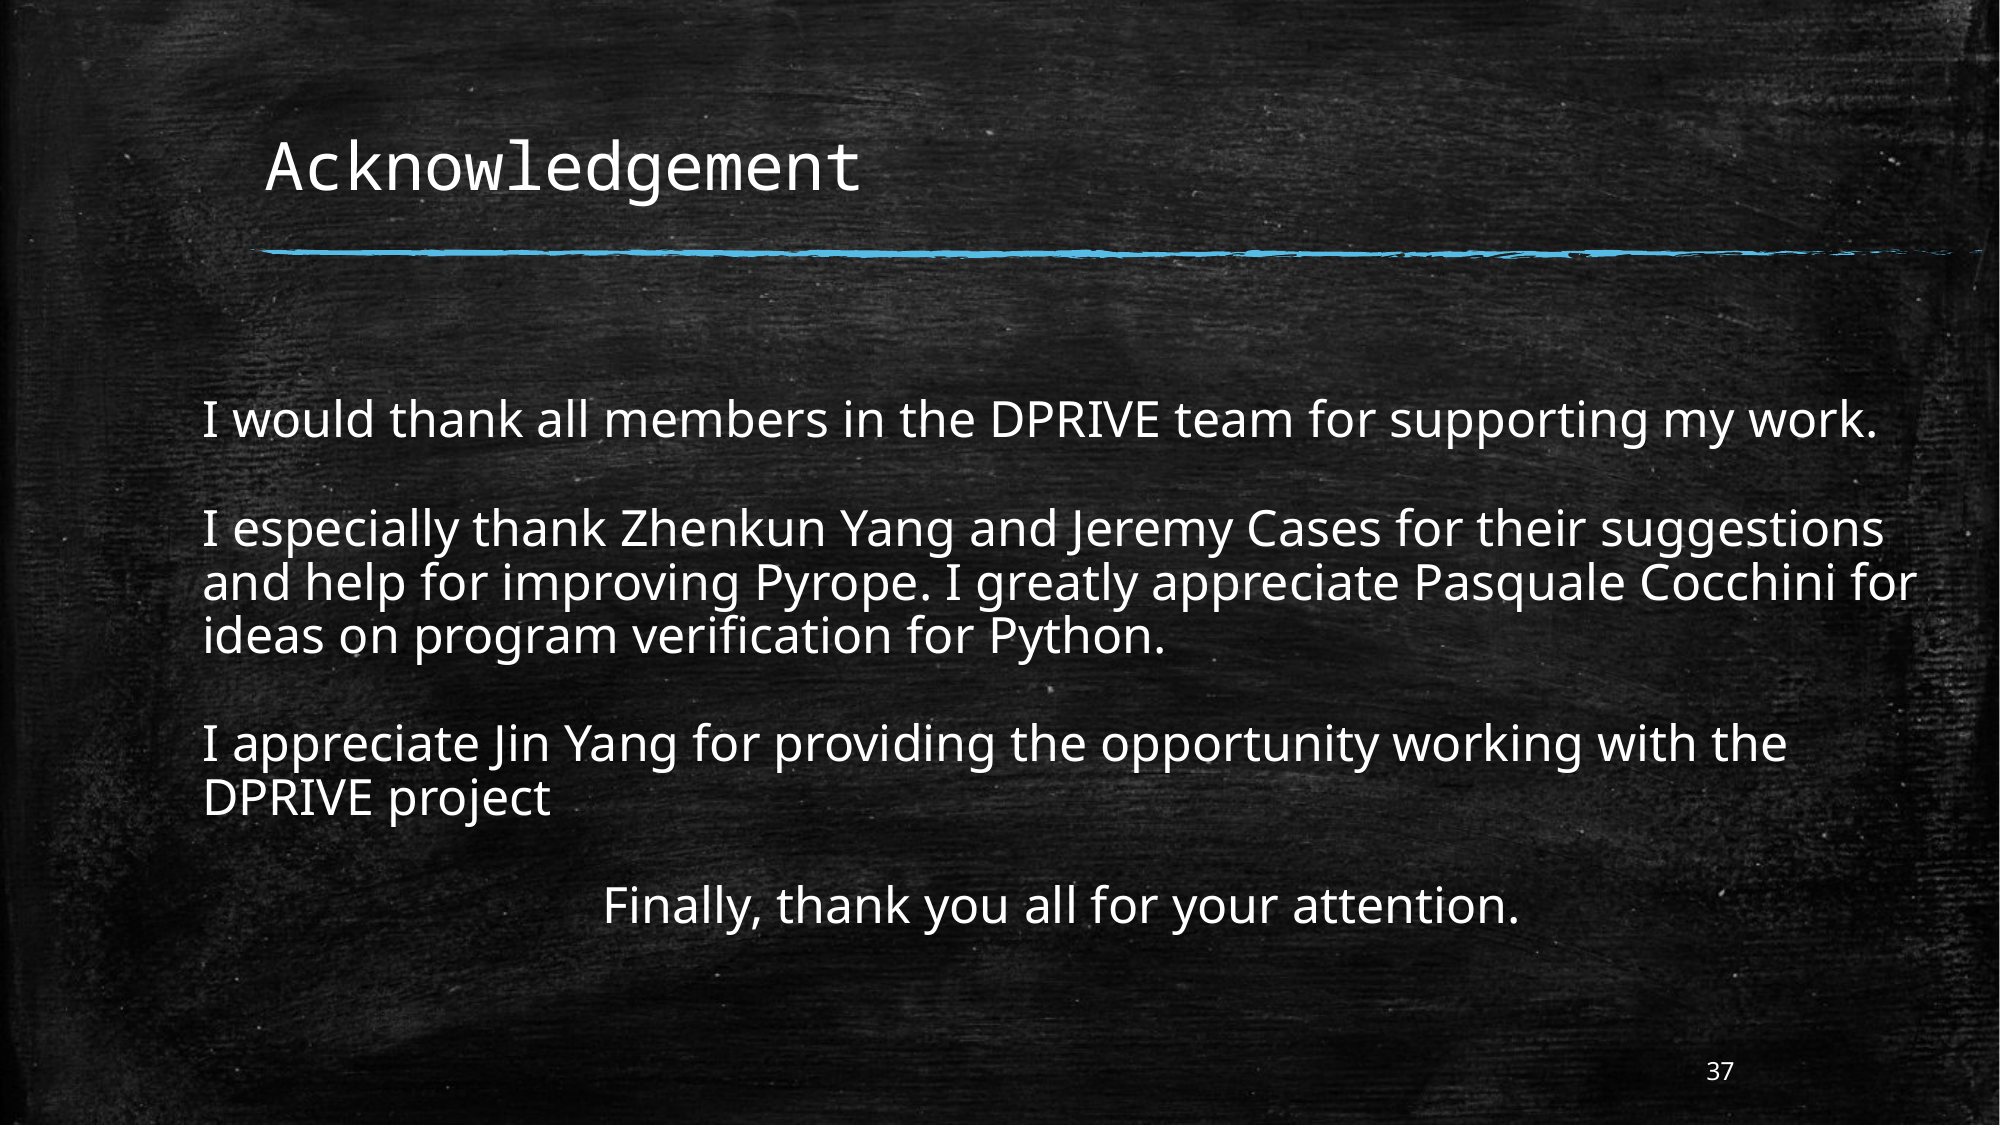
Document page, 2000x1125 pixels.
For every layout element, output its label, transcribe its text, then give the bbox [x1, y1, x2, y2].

title Acknowledgement [249, 45, 1875, 213]
text_box I would thank all members in the DPRIVE team for supporting my work. I especially thank Zhenkun Yang and Jeremy Cases for their suggestions and help for improving Pyrope. I greatly appreciate Pasquale Cocchini for ideas on program verification for Python. I appreciate Jin Yang for providing the opportunity working with the DPRIVE project Finally, thank you all for your attention. [187, 387, 1938, 942]
slide_number 37 [1562, 1050, 1750, 1096]
